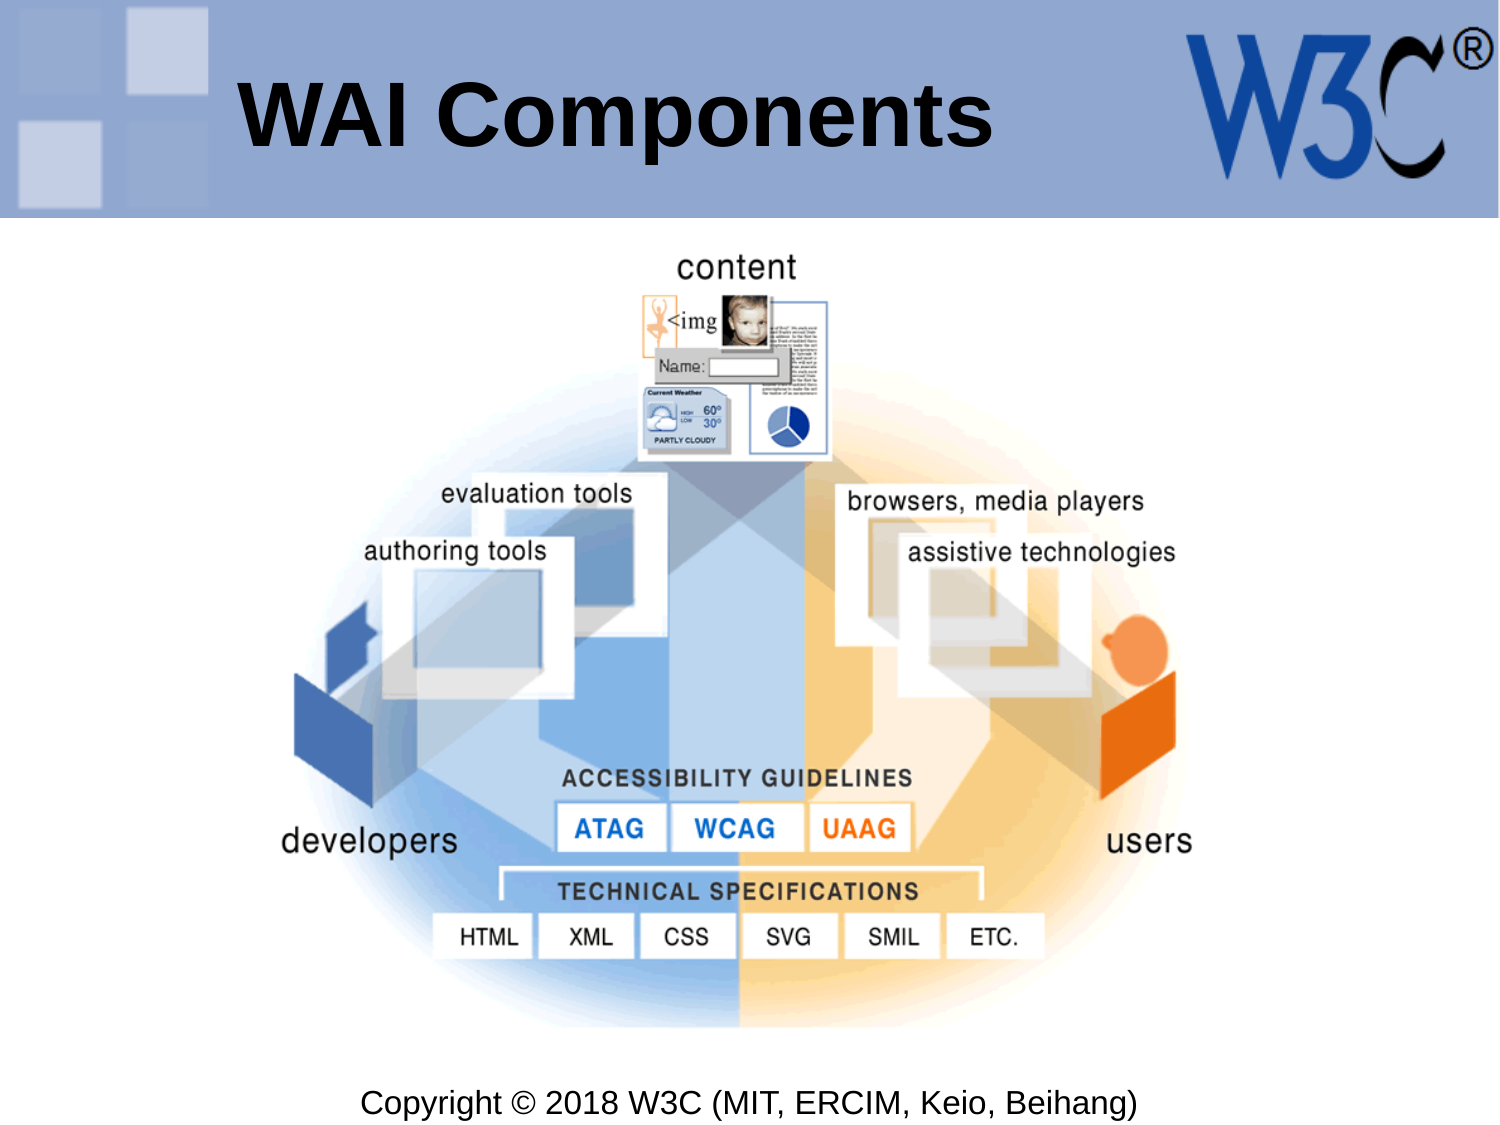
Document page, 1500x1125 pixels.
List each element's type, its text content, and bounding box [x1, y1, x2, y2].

text_box Copyright © 2018 W3C (MIT, ERCIM, Keio, Beihang) [0, 1074, 1500, 1125]
picture [265, 246, 1211, 1036]
picture [0, 0, 1500, 218]
